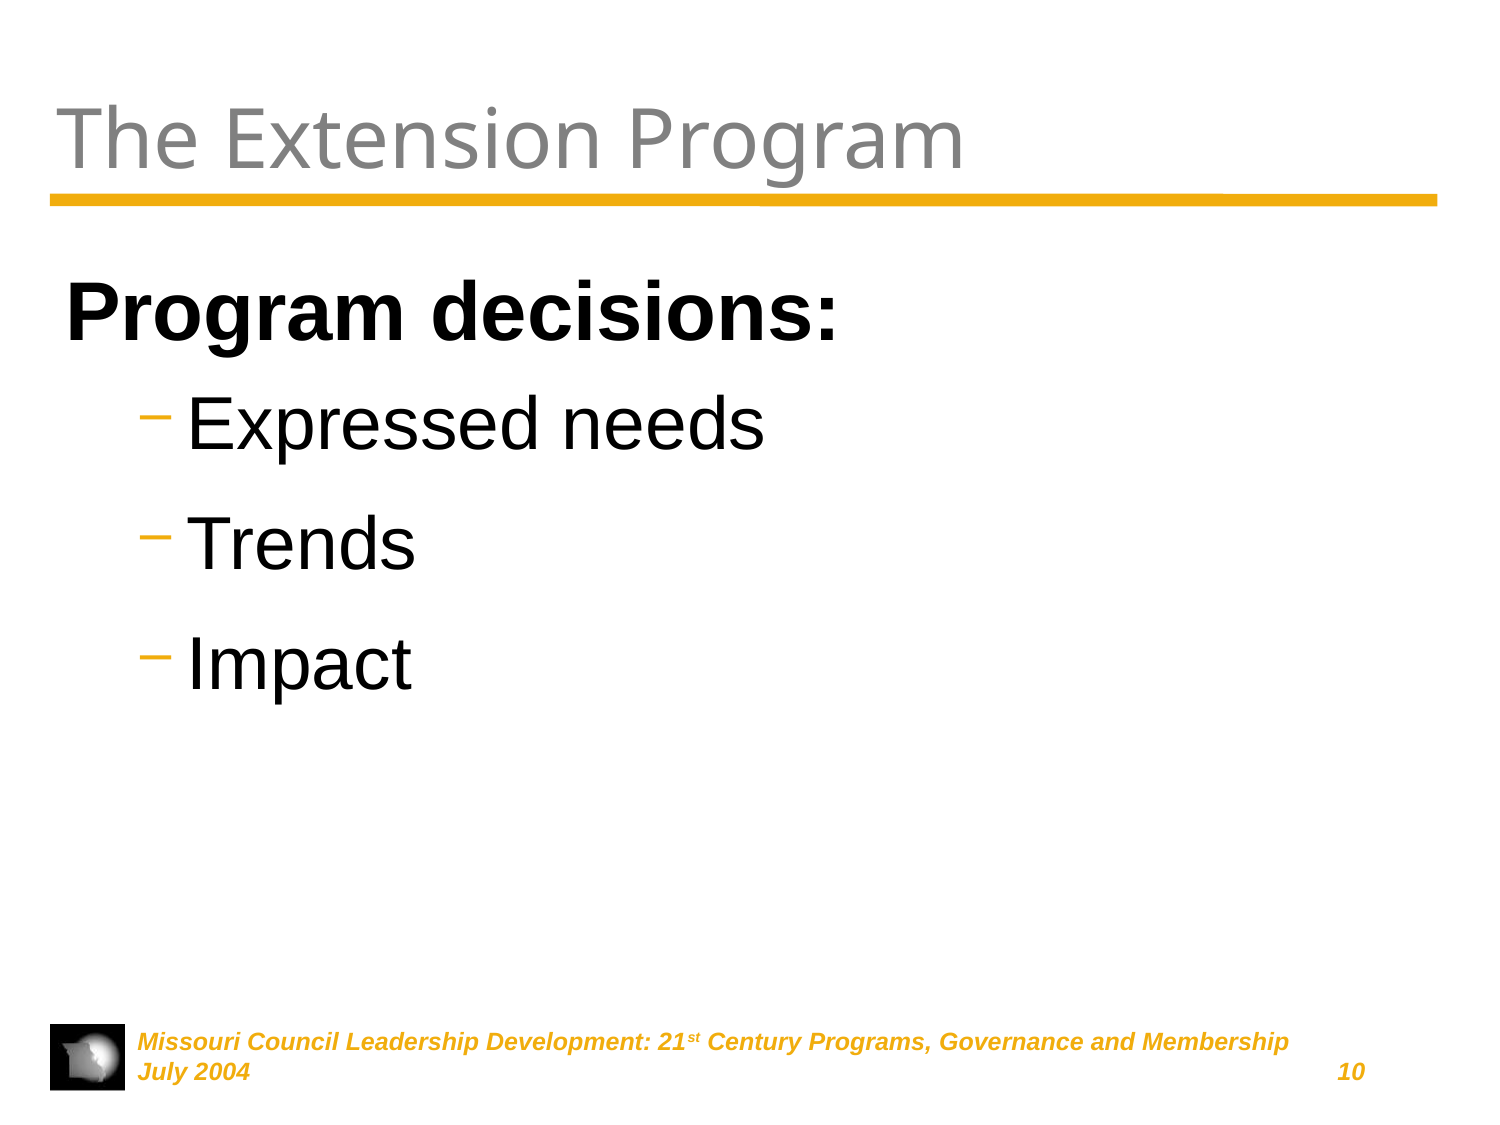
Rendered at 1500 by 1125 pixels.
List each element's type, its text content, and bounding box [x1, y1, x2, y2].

picture [50, 1024, 125, 1091]
footer Missouri Council Leadership Development: 21st Century Programs, Governance and Membership July 2004 10 [137, 1025, 1438, 1088]
title The Extension Program [56, 85, 1444, 186]
list Program decisions: Expressed needs Trends Impact [50, 249, 1438, 1000]
